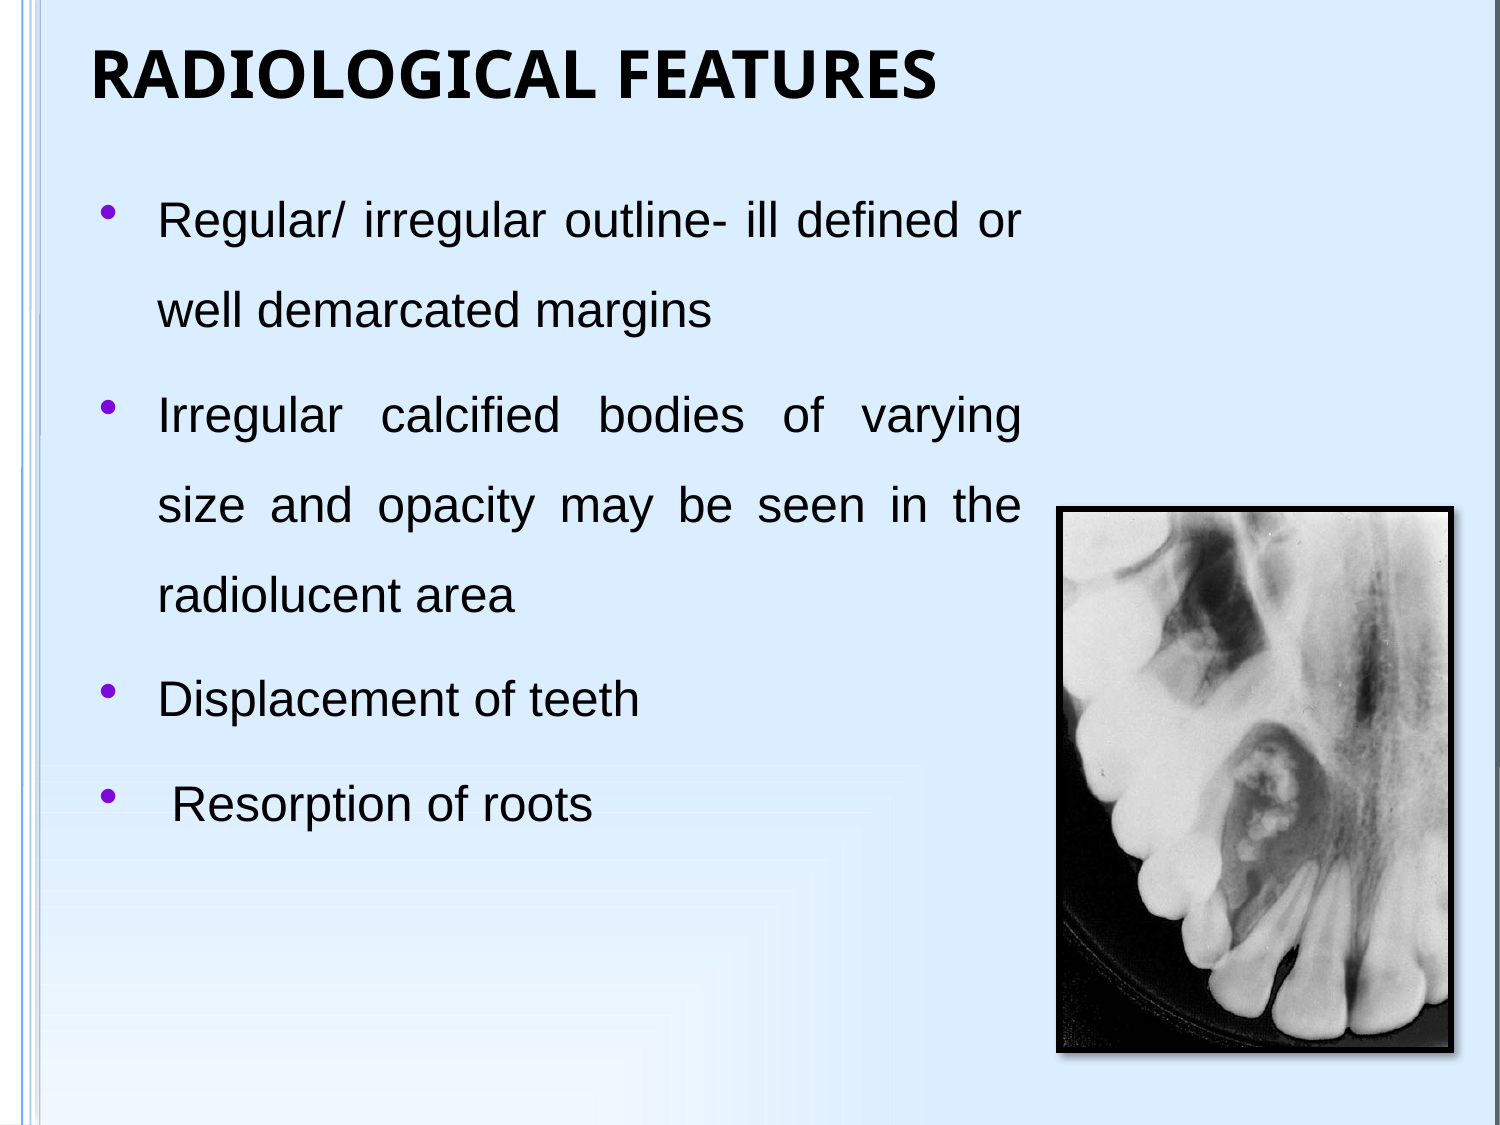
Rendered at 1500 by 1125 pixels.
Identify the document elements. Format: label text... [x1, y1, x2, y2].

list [1062, 512, 1449, 1048]
list Regular/ irregular outline- ill defined or well demarcated margins Irregular calcified bodies of varying size and opacity may be seen in the radiolucent area Displacement of teeth Resorption of roots [75, 149, 1038, 1008]
title RADIOLOGICAL FEATURES [75, 24, 1425, 175]
